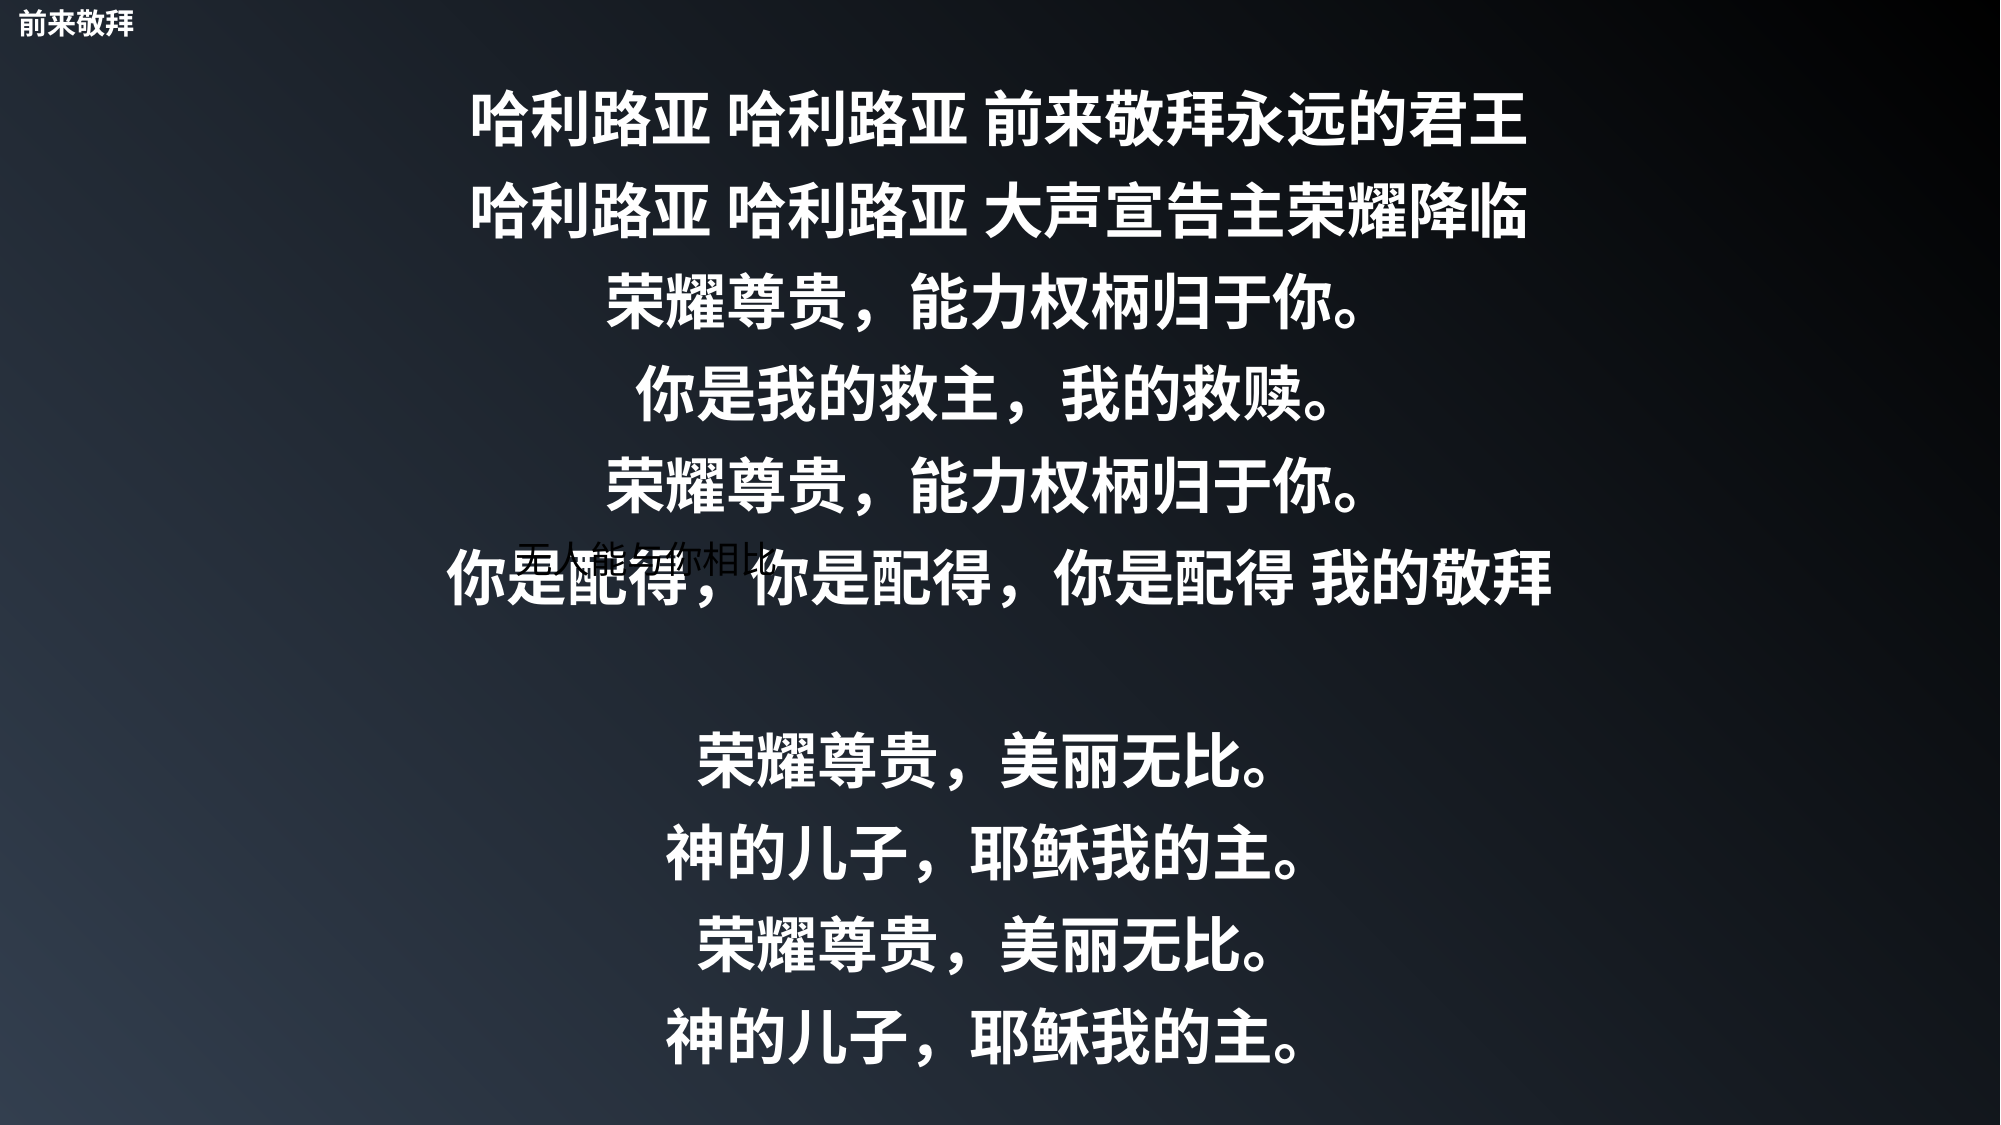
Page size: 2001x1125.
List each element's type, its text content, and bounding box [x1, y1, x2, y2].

text_box 前来敬拜 [3, 0, 345, 48]
text_box 无人能与你相比 [500, 528, 1501, 589]
list 哈利路亚 哈利路亚 前来敬拜永远的君王 哈利路亚 哈利路亚 大声宣告主荣耀降临 荣耀尊贵，能力权柄归于你。 你是我的救主，我的救赎。 荣耀尊贵，能力权柄归于你。 你是配得，你是配得，你是配得 我的敬拜 荣耀尊贵，美丽无比。 神的儿子，耶稣我的主。 荣耀尊贵，美丽无比。 神的儿子，耶稣我的主。 [137, 73, 1863, 1087]
